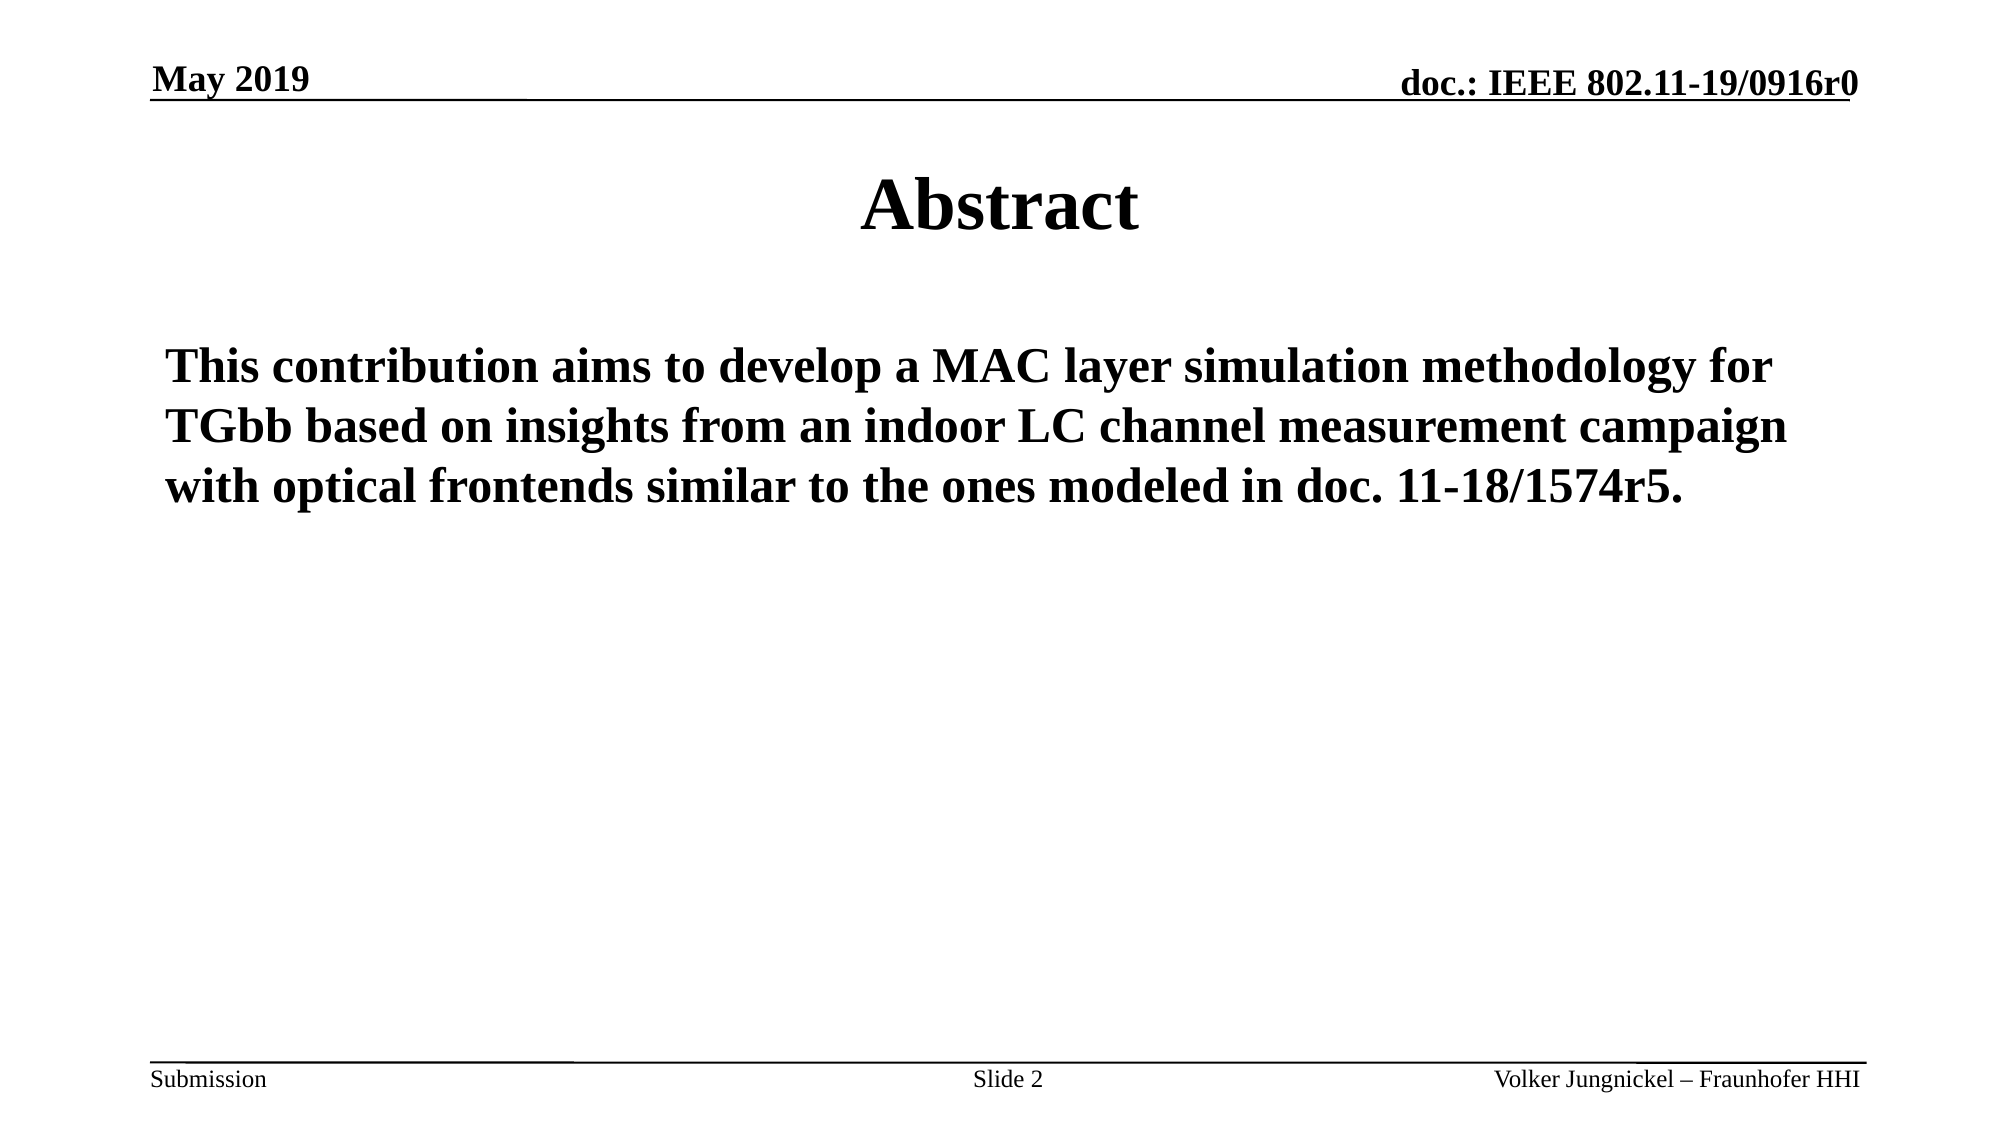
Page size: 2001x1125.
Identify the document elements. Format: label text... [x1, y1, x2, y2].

slide_number Slide 2 [950, 1061, 1067, 1123]
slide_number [152, 54, 563, 100]
list This contribution aims to develop a MAC layer simulation methodology for TGbb based on insights from an indoor LC channel measurement campaign with optical frontends similar to the ones modeled in doc. 11-18/1574r5. [149, 324, 1850, 1000]
title Abstract [149, 112, 1850, 288]
